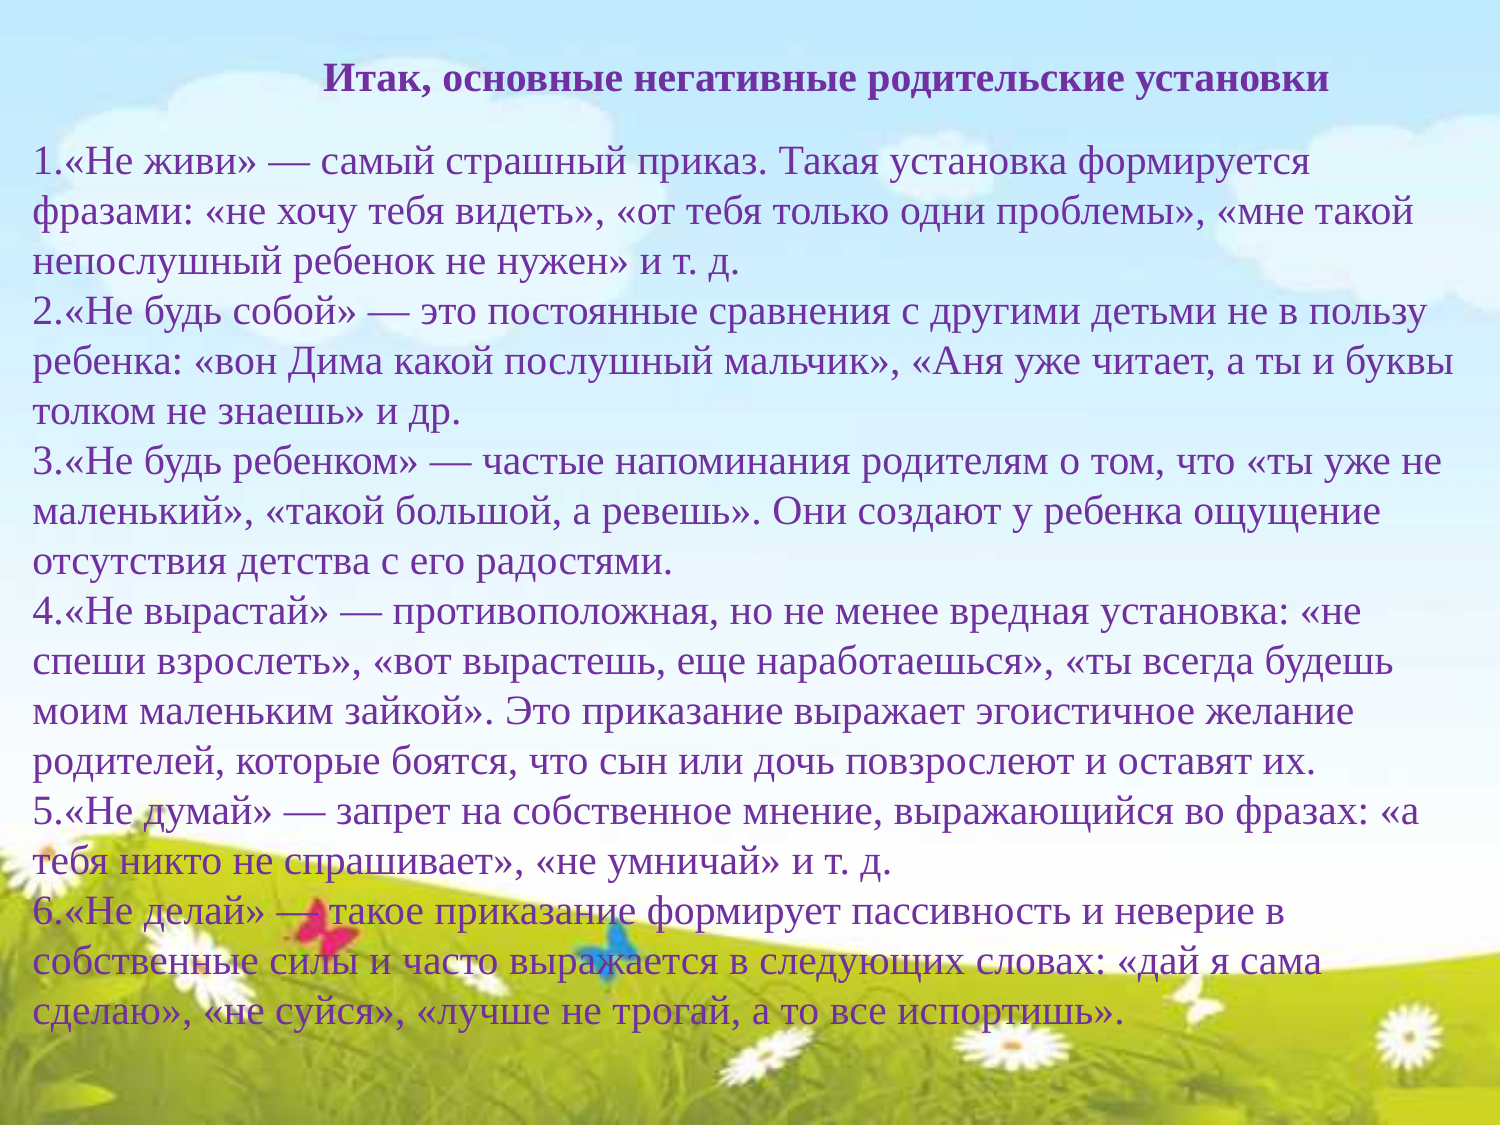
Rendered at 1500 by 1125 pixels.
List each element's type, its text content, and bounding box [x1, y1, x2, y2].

text_box «Не живи» — самый страшный приказ. Такая установка формируется фразами: «не хочу тебя видеть», «от тебя только одни проблемы», «мне такой непослушный ребенок не нужен» и т. д. «Не будь собой» — это постоянные сравнения с другими детьми не в пользу ребенка: «вон Дима какой послушный мальчик», «Аня уже читает, а ты и буквы толком не знаешь» и др. «Не будь ребенком» — частые напоминания родителям о том, что «ты уже не маленький», «такой большой, а ревешь». Они создают у ребенка ощущение отсутствия детства с его радостями. «Не вырастай» — противоположная, но не менее вредная установка: «не спеши взрослеть», «вот вырастешь, еще наработаешься», «ты всегда будешь моим маленьким зайкой». Это приказание выражает эгоистичное желание родителей, которые боятся, что сын или дочь повзрослеют и оставят их. «Не думай» — запрет на собственное мнение, выражающийся во фразах: «а тебя никто не спрашивает», «не умничай» и т. д. «Не делай» — такое приказание формирует пассивность и неверие в собственные силы и часто выражается в следующих словах: «дай я сама сделаю», «не суйся», «лучше не трогай, а то все испортишь». [17, 125, 1483, 1081]
text_box Итак, основные негативные родительские установки [301, 42, 1373, 108]
picture [0, 0, 1500, 1125]
